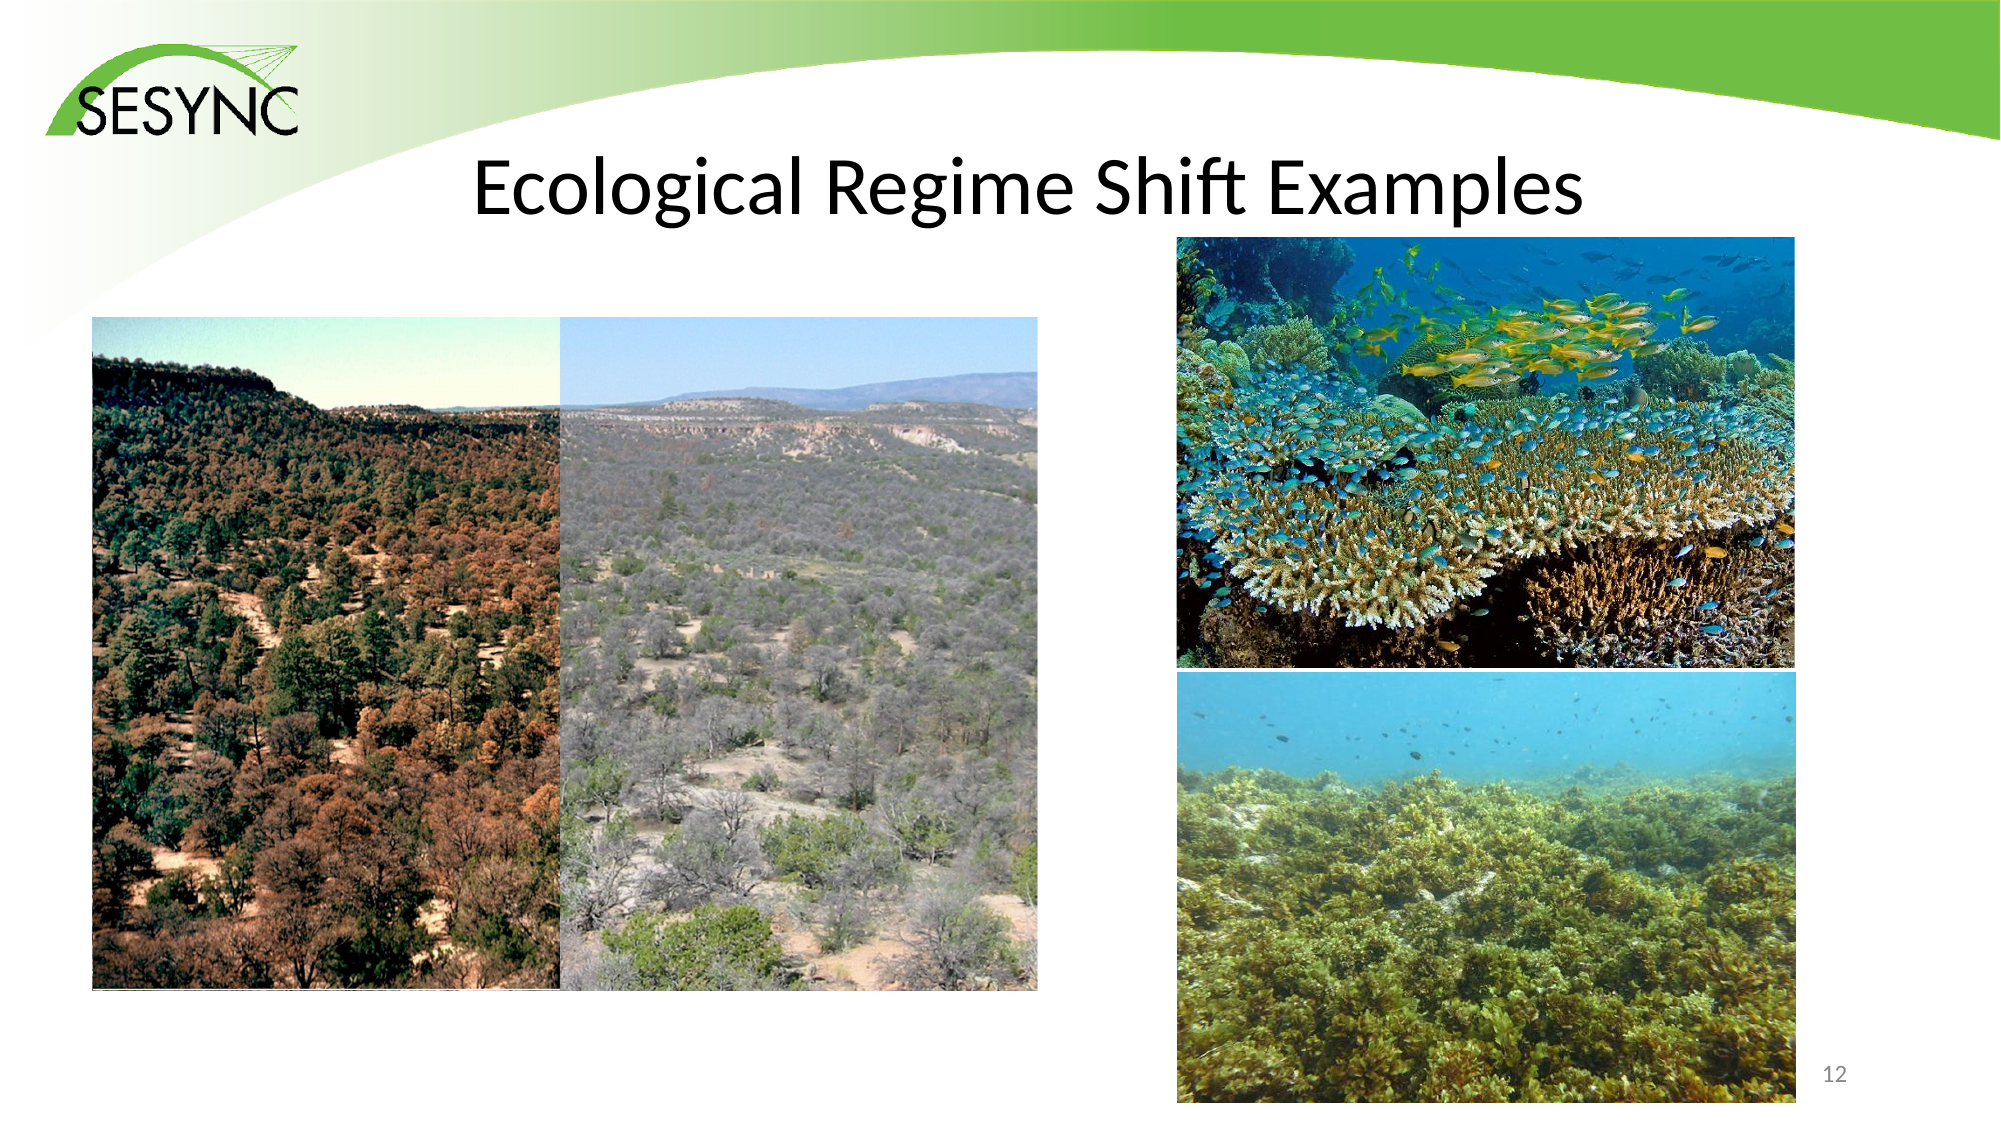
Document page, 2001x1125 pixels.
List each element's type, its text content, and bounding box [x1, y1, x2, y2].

slide_number 11 [1800, 1042, 1863, 1103]
title Ecological Regime Shift Examples [282, 134, 1796, 241]
picture [0, 0, 2001, 1125]
